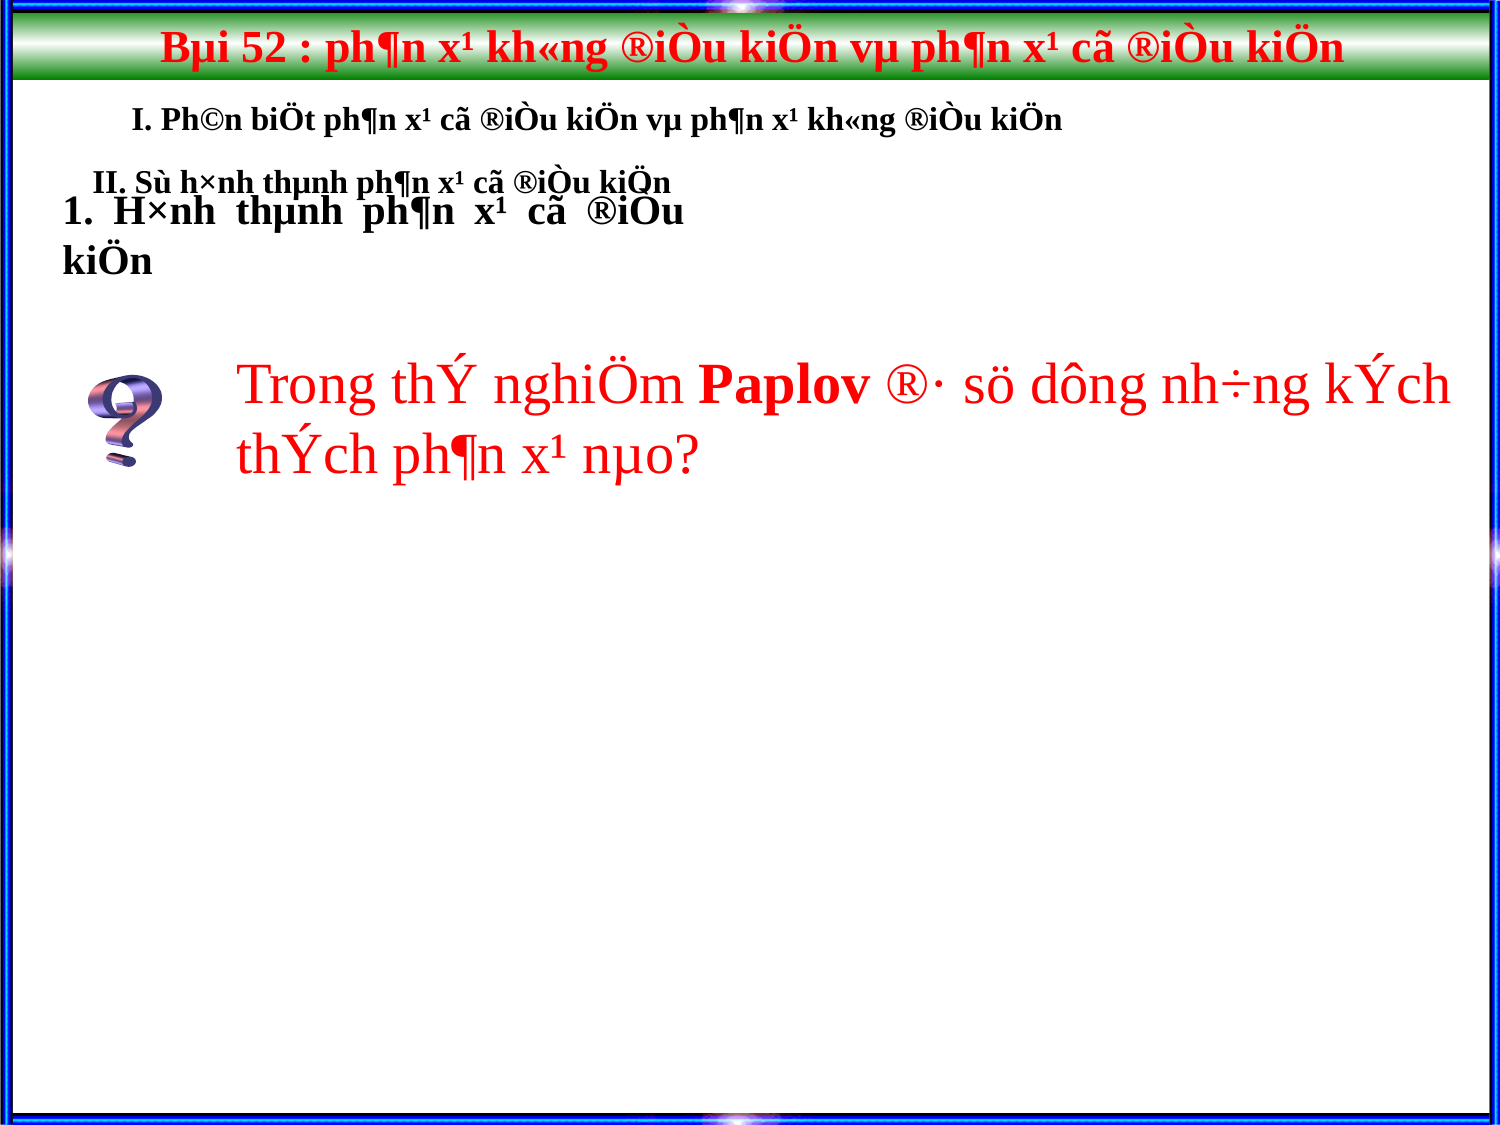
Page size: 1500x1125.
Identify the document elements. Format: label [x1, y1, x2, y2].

picture [88, 373, 162, 469]
text_box [0, 0, 1500, 1125]
